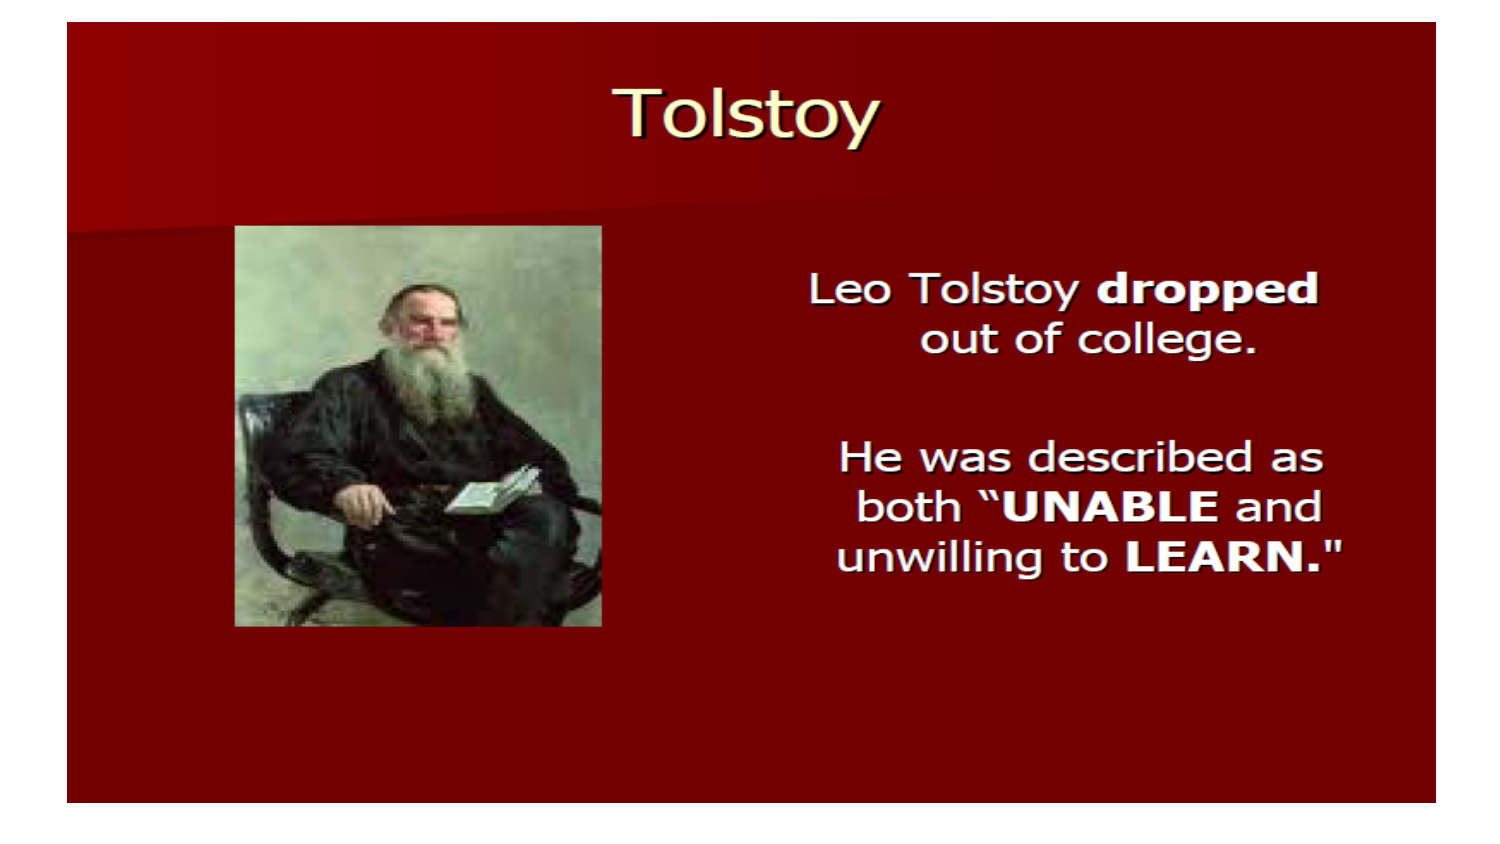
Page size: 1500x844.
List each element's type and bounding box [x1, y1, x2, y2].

list [66, 22, 1436, 804]
